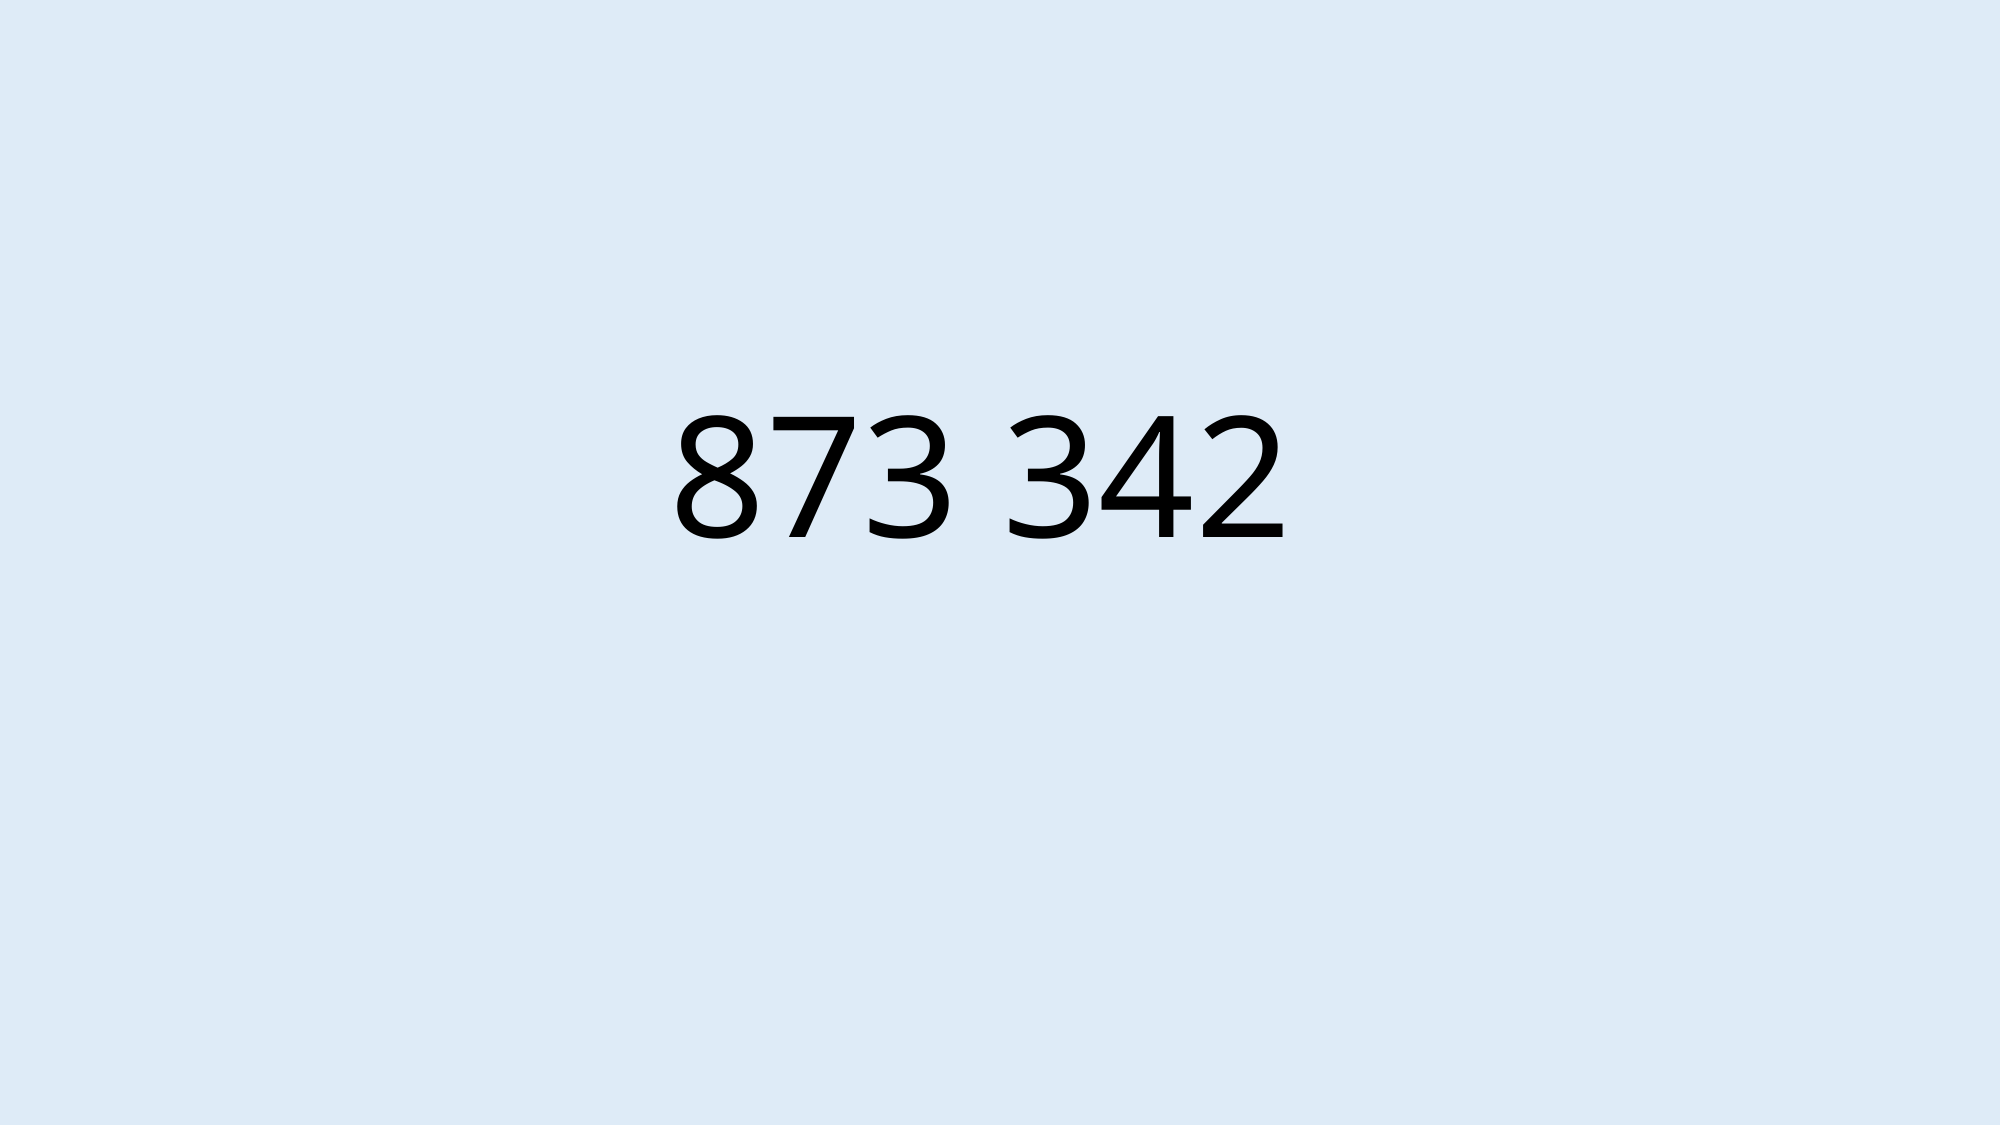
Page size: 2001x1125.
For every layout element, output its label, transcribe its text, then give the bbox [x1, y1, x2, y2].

text_box 873 342 [664, 363, 1299, 577]
